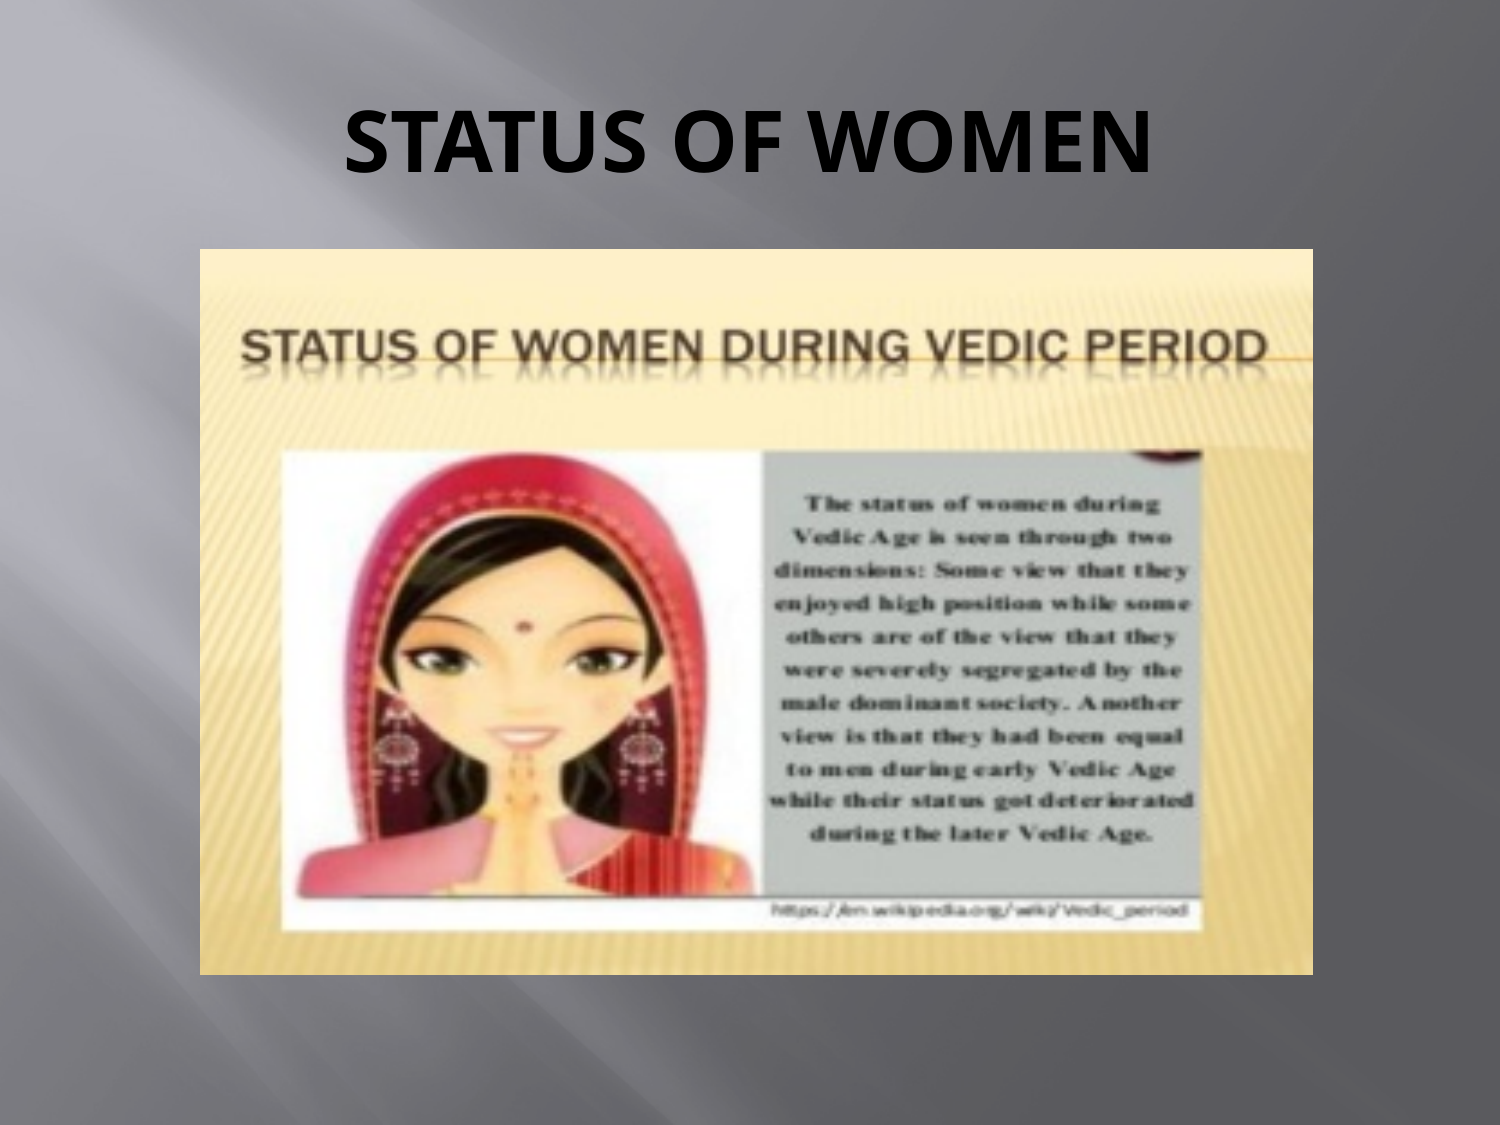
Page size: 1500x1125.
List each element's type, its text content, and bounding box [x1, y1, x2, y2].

title STATUS OF WOMEN [75, 45, 1425, 233]
picture [199, 249, 1313, 976]
